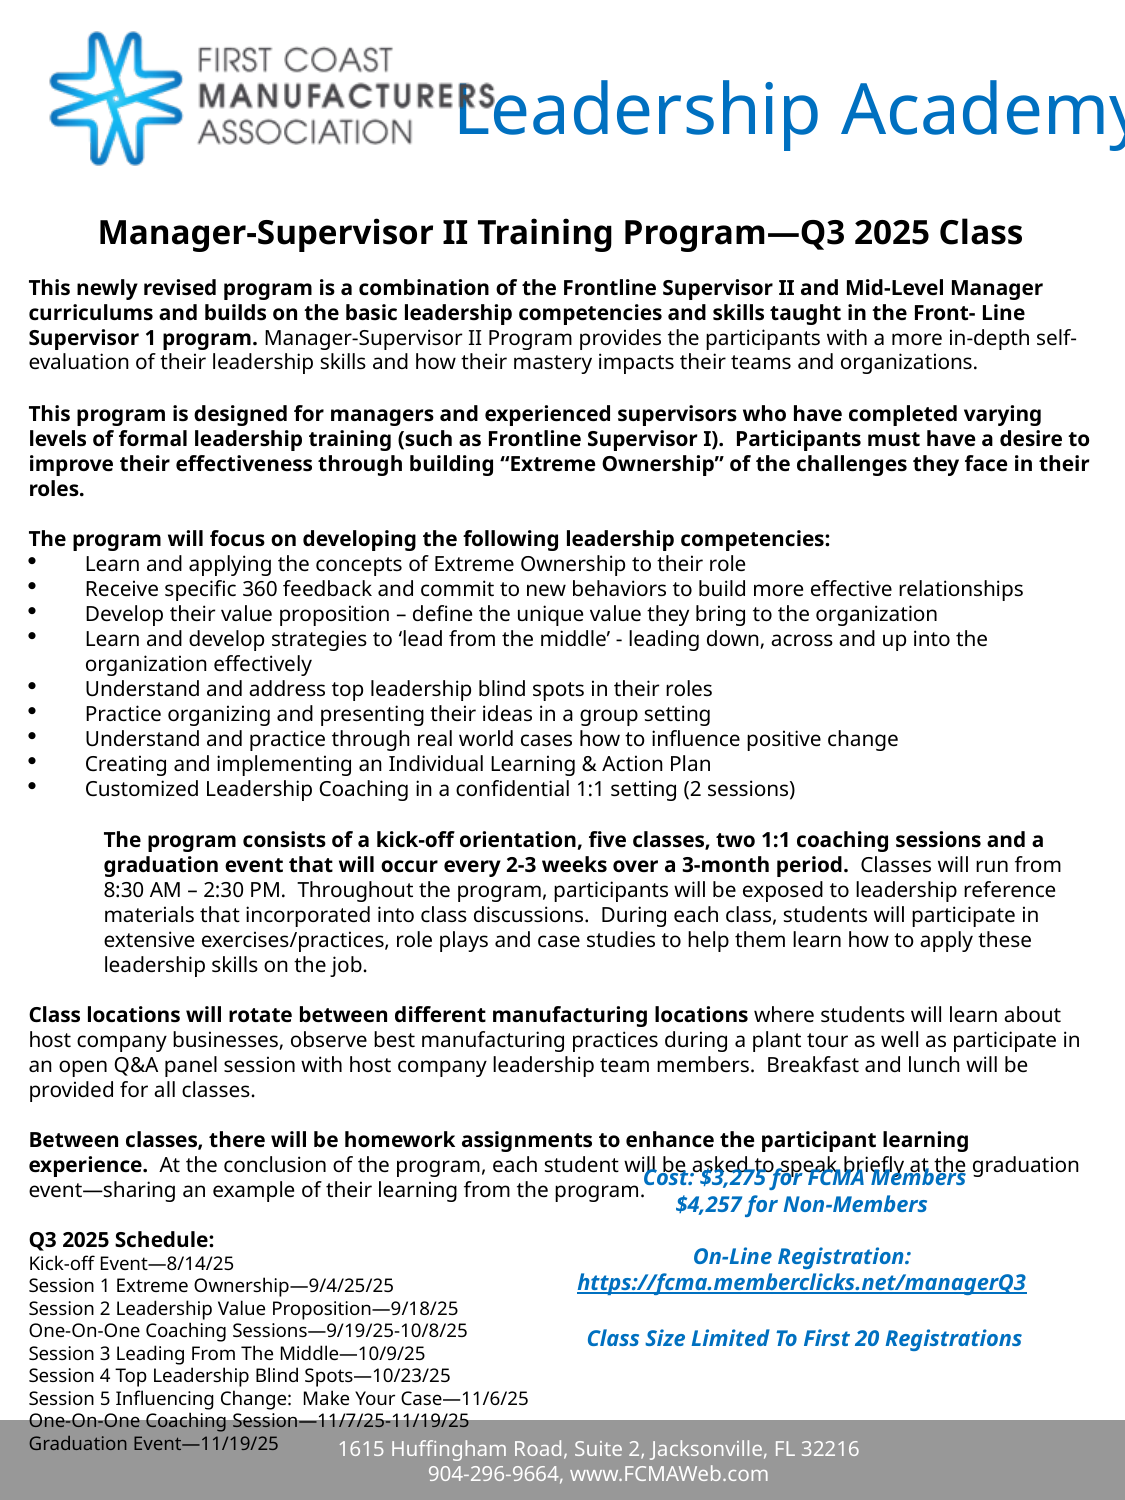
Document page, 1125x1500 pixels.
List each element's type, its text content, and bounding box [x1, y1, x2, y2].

picture [47, 14, 499, 178]
text_box Cost: $3,275 for FCMA Members $4,257 for Non-Members ​ On-Line Registration: https://fcma.memberclicks.net/managerQ3 Class Size Limited To First 20 Registrations​ ​ [549, 1156, 1061, 1399]
list Leadership Academy [504, 26, 1125, 142]
list 1615 Huffingham Road, Suite 2, Jacksonville, FL 32216 904-296-9664, www.FCMAWeb.com [75, 1391, 1122, 1500]
text_box [0, 1418, 75, 1500]
text_box Manager-Supervisor II Training Program—Q3 2025 Class This newly revised program is a combination of the Frontline Supervisor II and Mid-Level Manager curriculums and builds on the basic leadership competencies and skills taught in the Front- Line Supervisor 1 program. Manager-Supervisor II Program provides the participants with a more in-depth self-evaluation of their leadership skills and how their mastery impacts their teams and organizations. This program is designed for managers and experienced supervisors who have completed varying levels of formal leadership training (such as Frontline Supervisor I). Participants must have a desire to improve their effectiveness through building “Extreme Ownership” of the challenges they face in their roles. The program will focus on developing the following leadership competencies: Learn and applying the concepts of Extreme Ownership to their role Receive specific 360 feedback and commit to new behaviors to build more effective relationships Develop their value proposition – define the unique value they bring to the organization Learn and develop strategies to ‘lead from the middle’ - leading down, across and up into the organization effectively Understand and address top leadership blind spots in their roles Practice organizing and presenting their ideas in a group setting Understand and practice through real world cases how to influence positive change Creating and implementing an Individual Learning & Action Plan Customized Leadership Coaching in a confidential 1:1 setting (2 sessions) The program consists of a kick-off orientation, five classes, two 1:1 coaching sessions and a graduation event that will occur every 2-3 weeks over a 3-month period. Classes will run from 8:30 AM – 2:30 PM. Throughout the program, participants will be exposed to leadership reference materials that incorporated into class discussions. During each class, students will participate in extensive exercises/practices, role plays and case studies to help them learn how to apply these leadership skills on the job. Class locations will rotate between different manufacturing locations where students will learn about host company businesses, observe best manufacturing practices during a plant tour as well as participate in an open Q&A panel session with host company leadership team members. Breakfast and lunch will be provided for all classes. Between classes, there will be homework assignments to enhance the participant learning experience. At the conclusion of the program, each student will be asked to speak briefly at the graduation event—sharing an example of their learning from the program. Q3 2025 Schedule: Kick-off Event—8/14/25 Session 1 Extreme Ownership—9/4/25/25 Session 2 Leadership Value Proposition—9/18/25 One-On-One Coaching Sessions—9/19/25-10/8/25 Session 3 Leading From The Middle—10/9/25 Session 4 Top Leadership Blind Spots—10/23/25 Session 5 Influencing Change: Make Your Case—11/6/25 One-On-One Coaching Session—11/7/25-11/19/25 Graduation Event—11/19/25 [13, 190, 1109, 1422]
